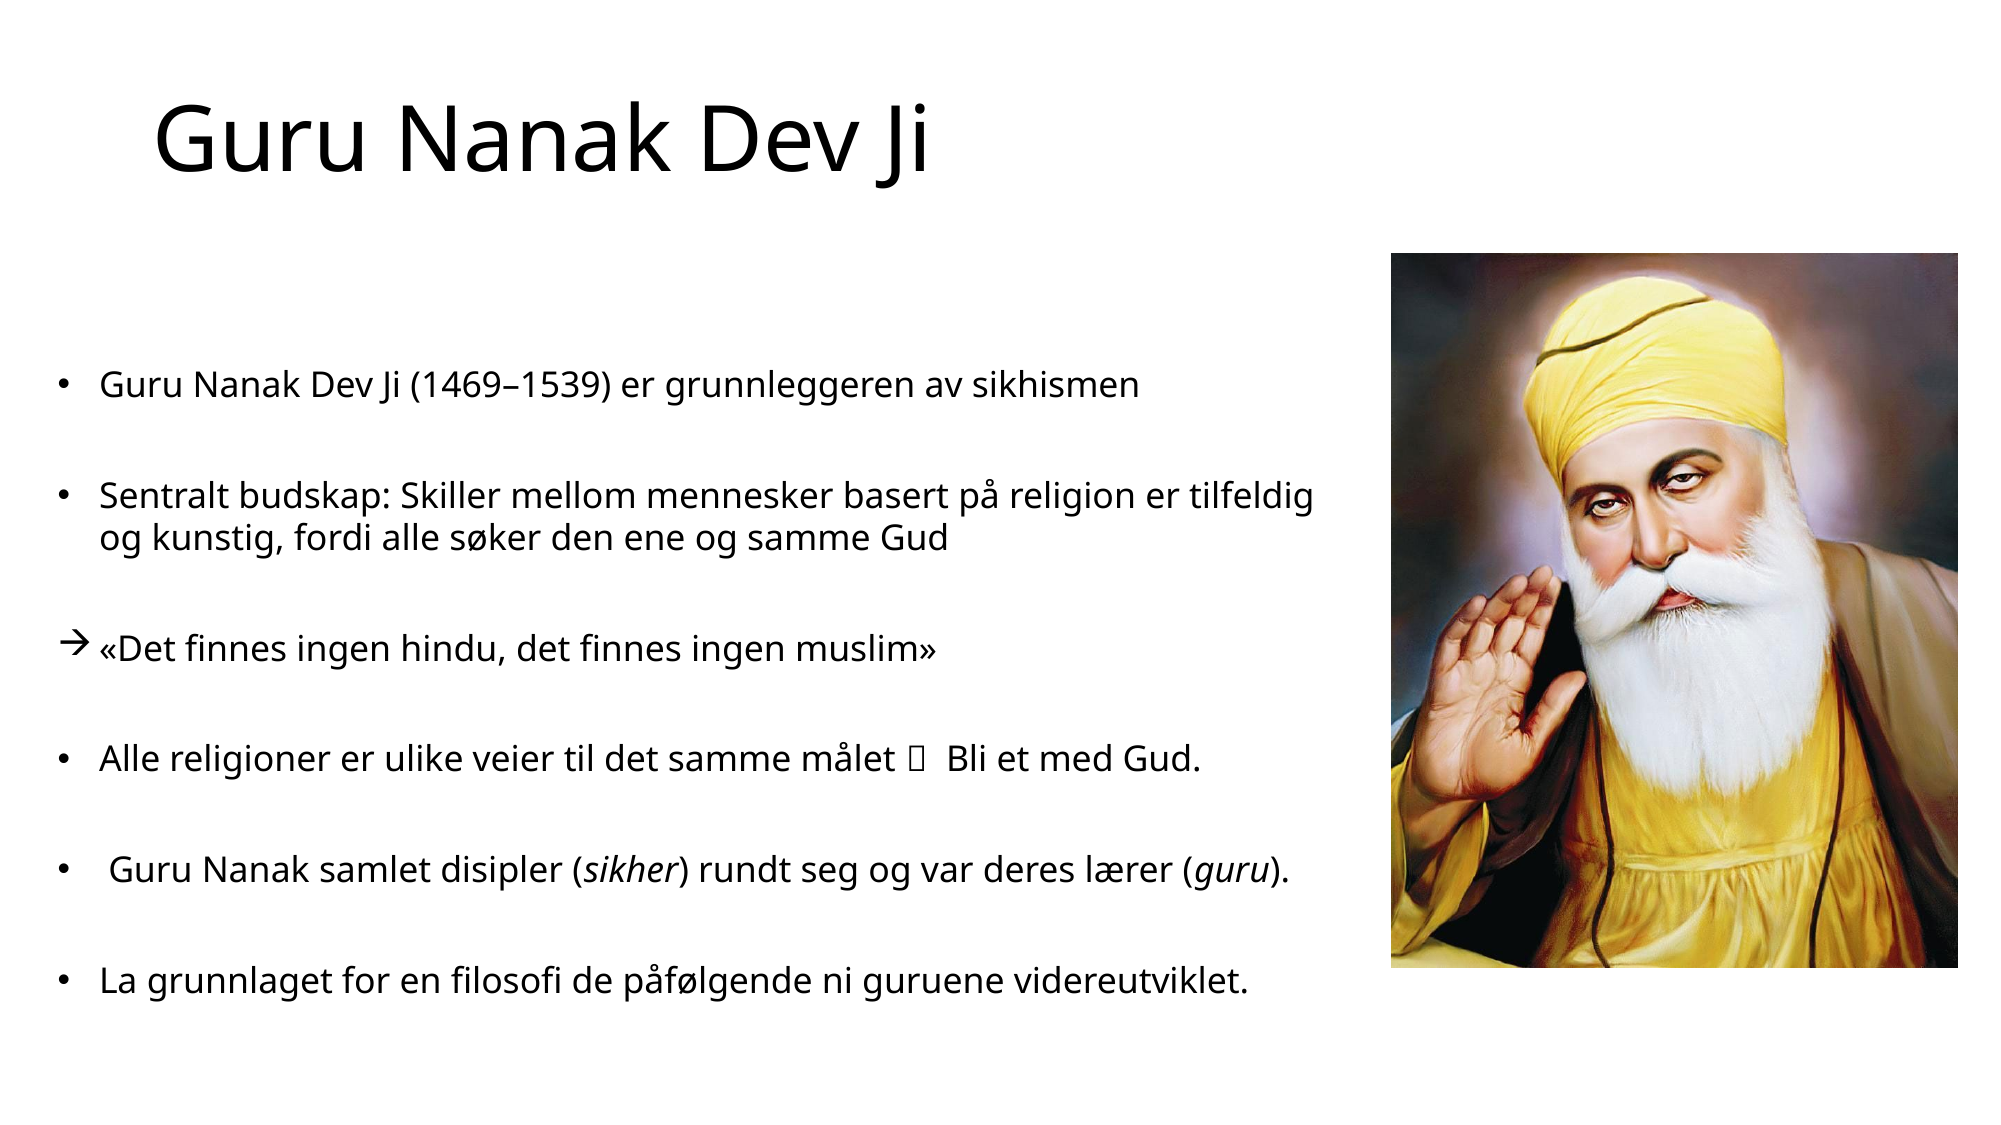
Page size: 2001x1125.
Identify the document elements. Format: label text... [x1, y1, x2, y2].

picture [1391, 253, 1958, 968]
title Guru Nanak Dev Ji [137, 59, 1863, 224]
list Guru Nanak Dev Ji (1469–1539) er grunnleggeren av sikhismen Sentralt budskap: Skiller mellom mennesker basert på religion er tilfeldig og kunstig, fordi alle søker den ene og samme Gud «Det finnes ingen hindu, det finnes ingen muslim» Alle religioner er ulike veier til det samme målet  Bli et med Gud. Guru Nanak samlet disipler (sikher) rundt seg og var deres lærer (guru). La grunnlaget for en filosofi de påfølgende ni guruene videreutviklet. [42, 299, 1343, 1014]
